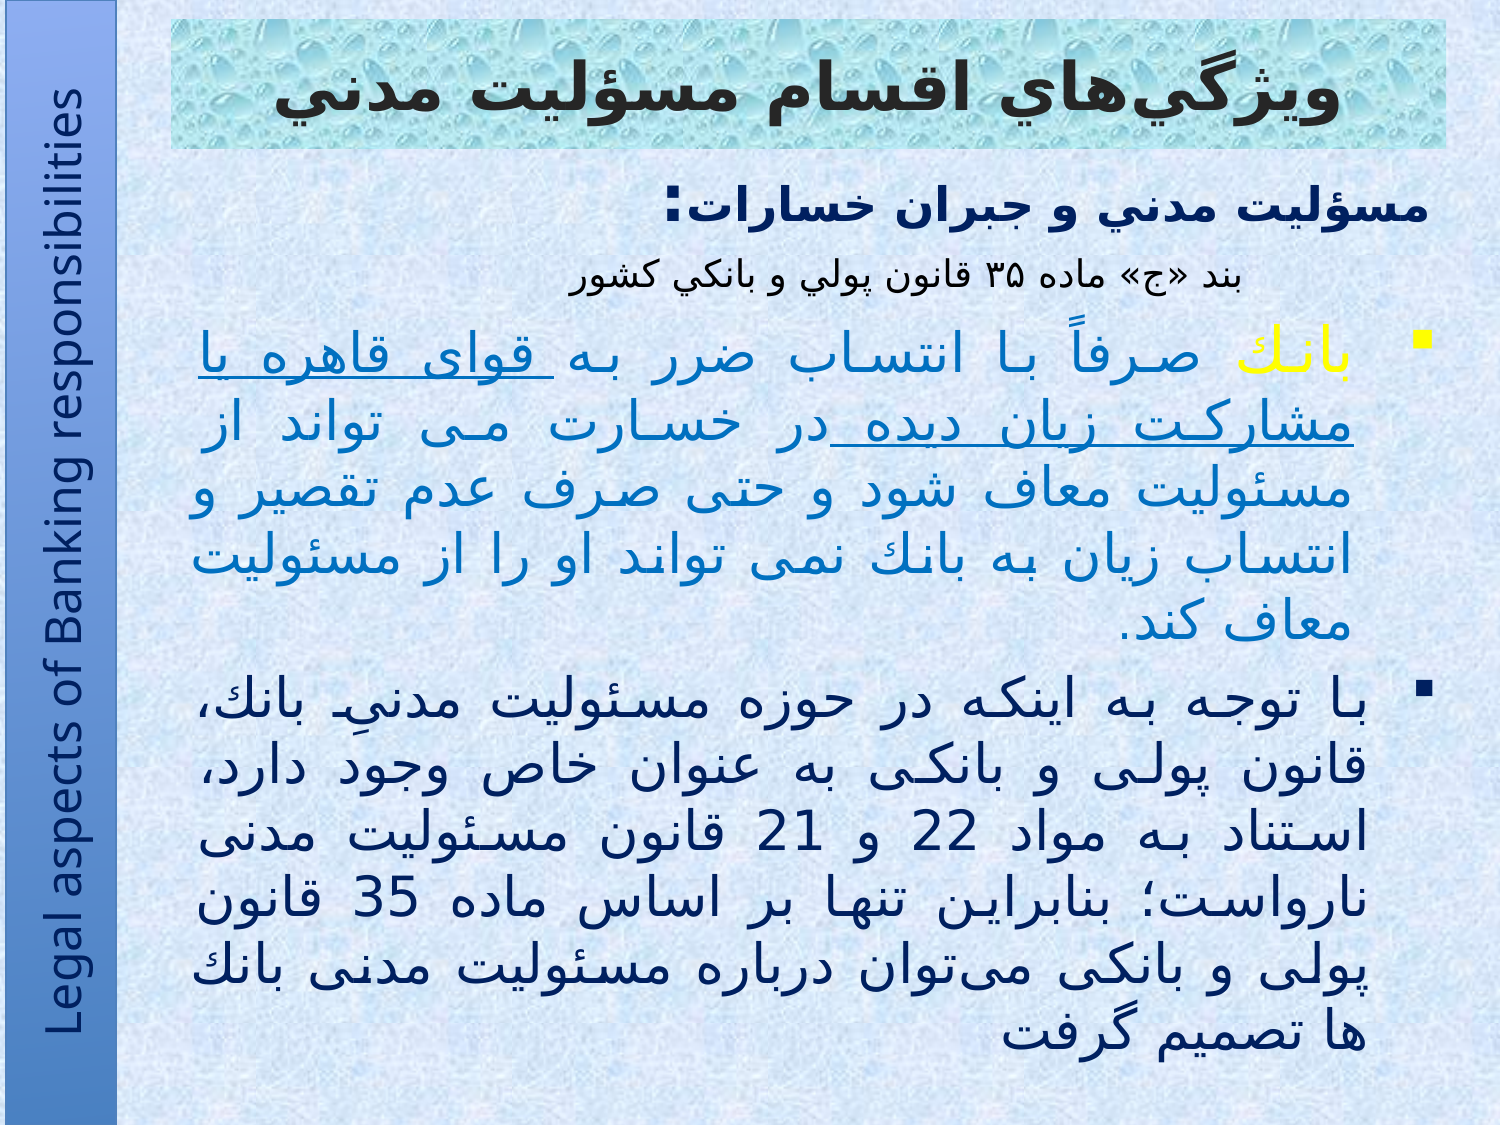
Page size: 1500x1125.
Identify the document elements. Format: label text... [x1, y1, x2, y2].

picture [117, 0, 1500, 1125]
subtitle مسؤليت مدني و جبران خسارات: بند «ج» ماده ۳۵ قانون پولي و بانکي کشور بانك صرفاً با انتساب ضرر به قوای قاهره یا مشارکت زیان دیده در خسارت می تواند از مسئولیت معاف شود و حتی صرف عدم تقصیر و انتساب زیان به بانك نمی تواند او را از مسئولیت معاف کند. با توجه به اینکه در حوزه مسئولیت مدنیِ بانك، قانون پولی و بانکی به عنوان خاص وجود دارد، استناد به مواد 22 و 21 قانون مسئولیت مدنی نارواست؛ بنابراین تنها بر اساس ماده 35 قانون پولی و بانکی می‌توان درباره مسئولیت مدنی بانك ها تصمیم گرفت [171, 149, 1447, 1071]
picture [0, 0, 5, 1125]
title ويژگي‌هاي اقسام مسؤليت مدني [171, 19, 1447, 149]
